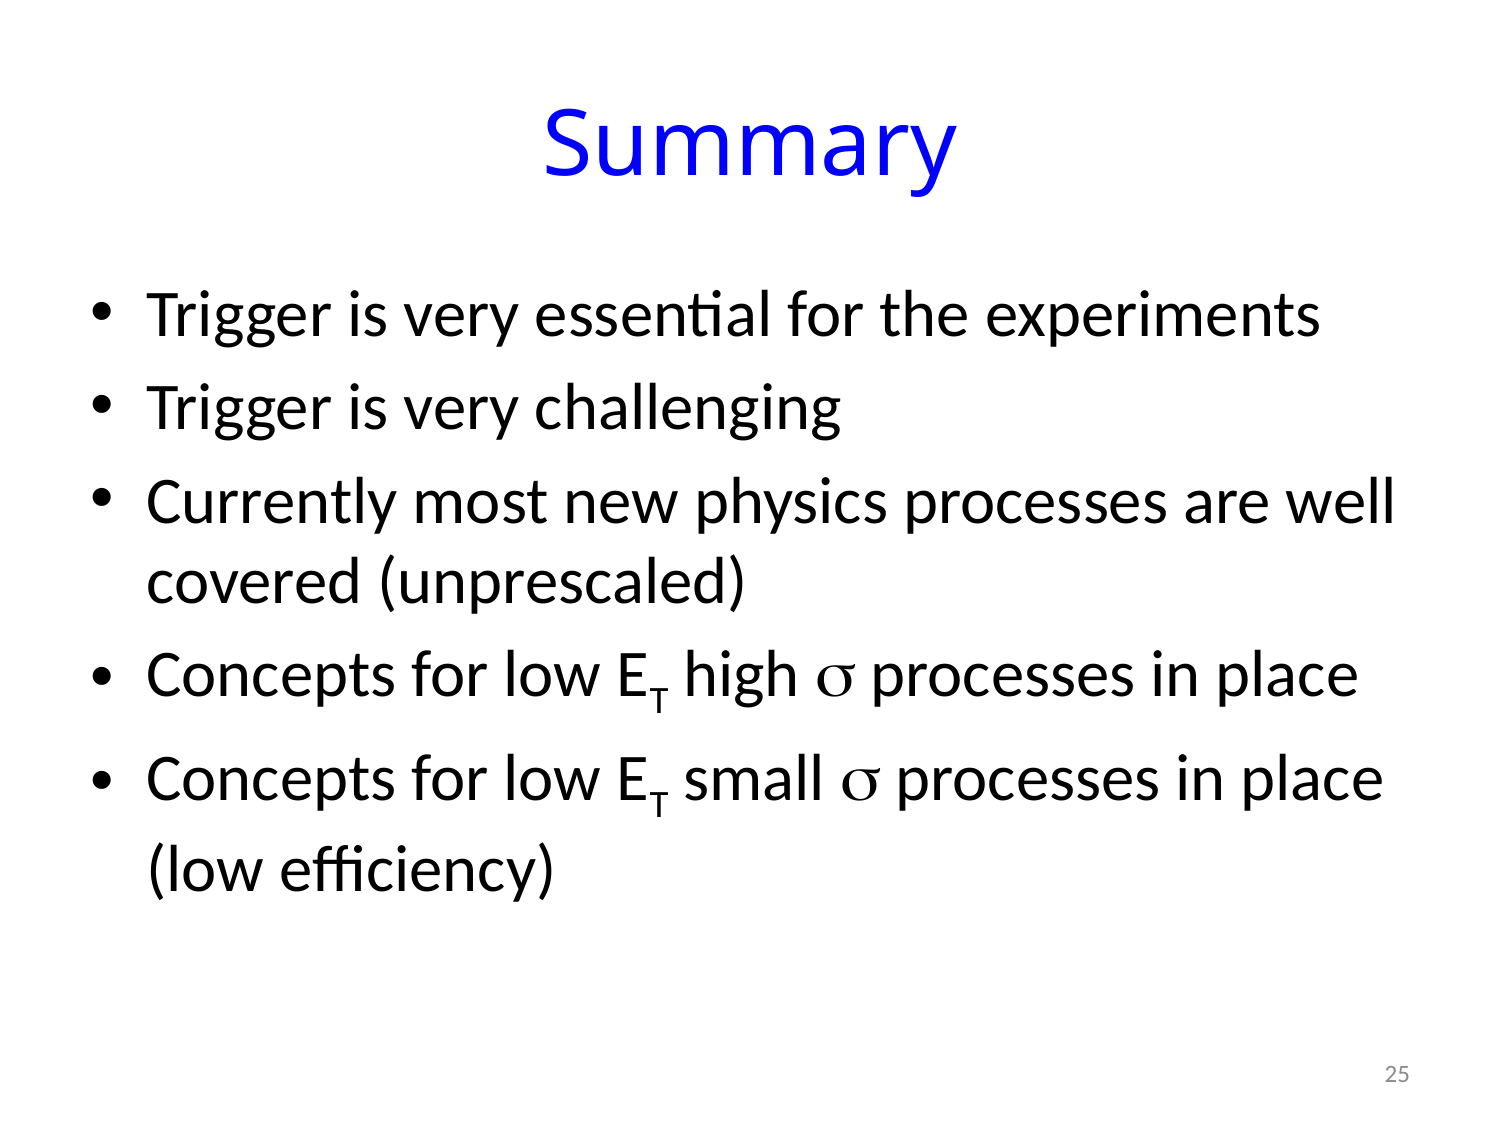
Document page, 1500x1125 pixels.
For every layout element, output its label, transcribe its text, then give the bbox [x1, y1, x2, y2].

title Summary [75, 45, 1425, 233]
list Trigger is very essential for the experiments Trigger is very challenging Currently most new physics processes are well covered (unprescaled) Concepts for low ET high s processes in place Concepts for low ET small s processes in place (low efficiency) [75, 262, 1425, 1005]
slide_number 25 [1074, 1042, 1425, 1103]
